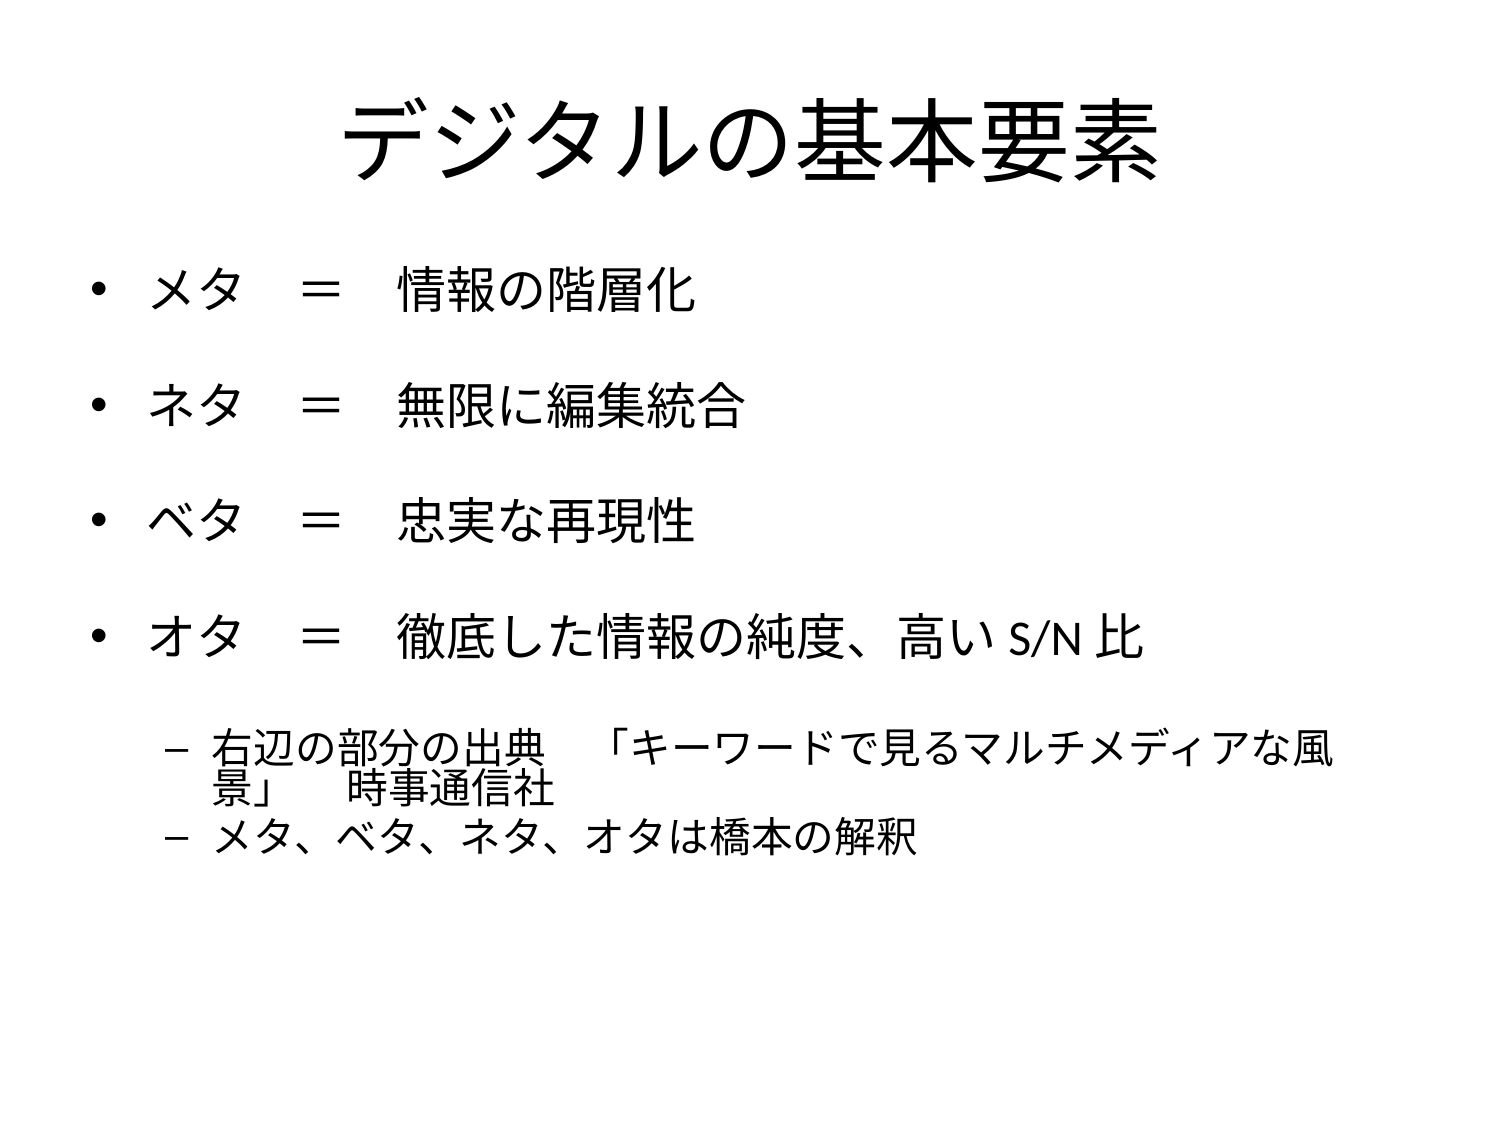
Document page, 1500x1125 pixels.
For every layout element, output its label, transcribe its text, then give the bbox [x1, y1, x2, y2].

list メタ ＝ 情報の階層化 ネタ ＝ 無限に編集統合 ベタ ＝ 忠実な再現性 オタ ＝ 徹底した情報の純度、高いS/N比 右辺の部分の出典 「キーワードで見るマルチメディアな風景」 時事通信社 メタ、ベタ、ネタ、オタは橋本の解釈 [75, 262, 1425, 1005]
title デジタルの基本要素 [75, 45, 1425, 233]
